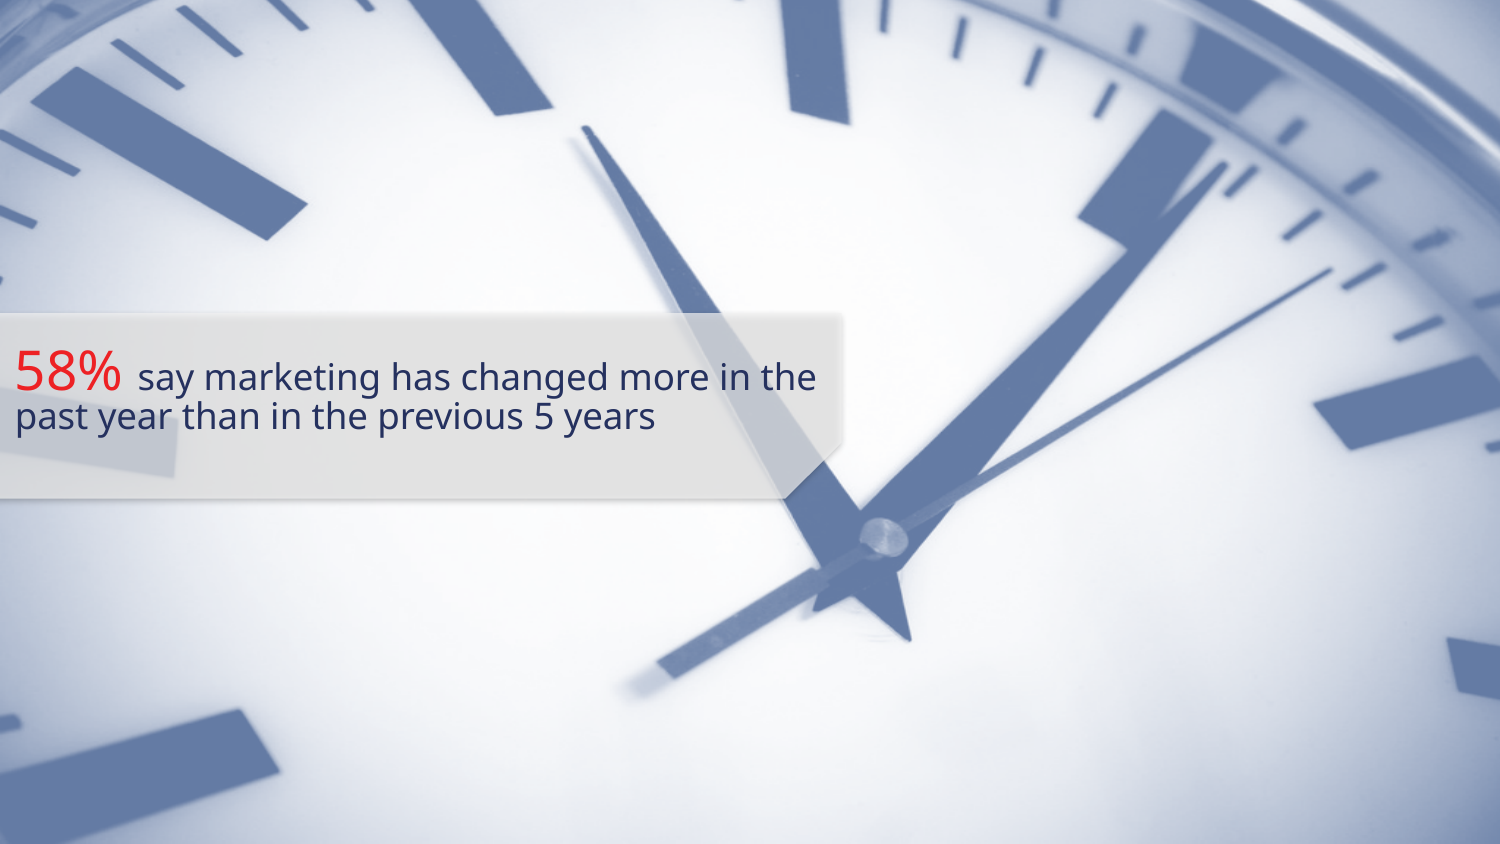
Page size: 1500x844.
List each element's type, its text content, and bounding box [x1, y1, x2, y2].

title 58% say marketing has changed more in the past year than in the previous 5 years [0, 339, 841, 494]
